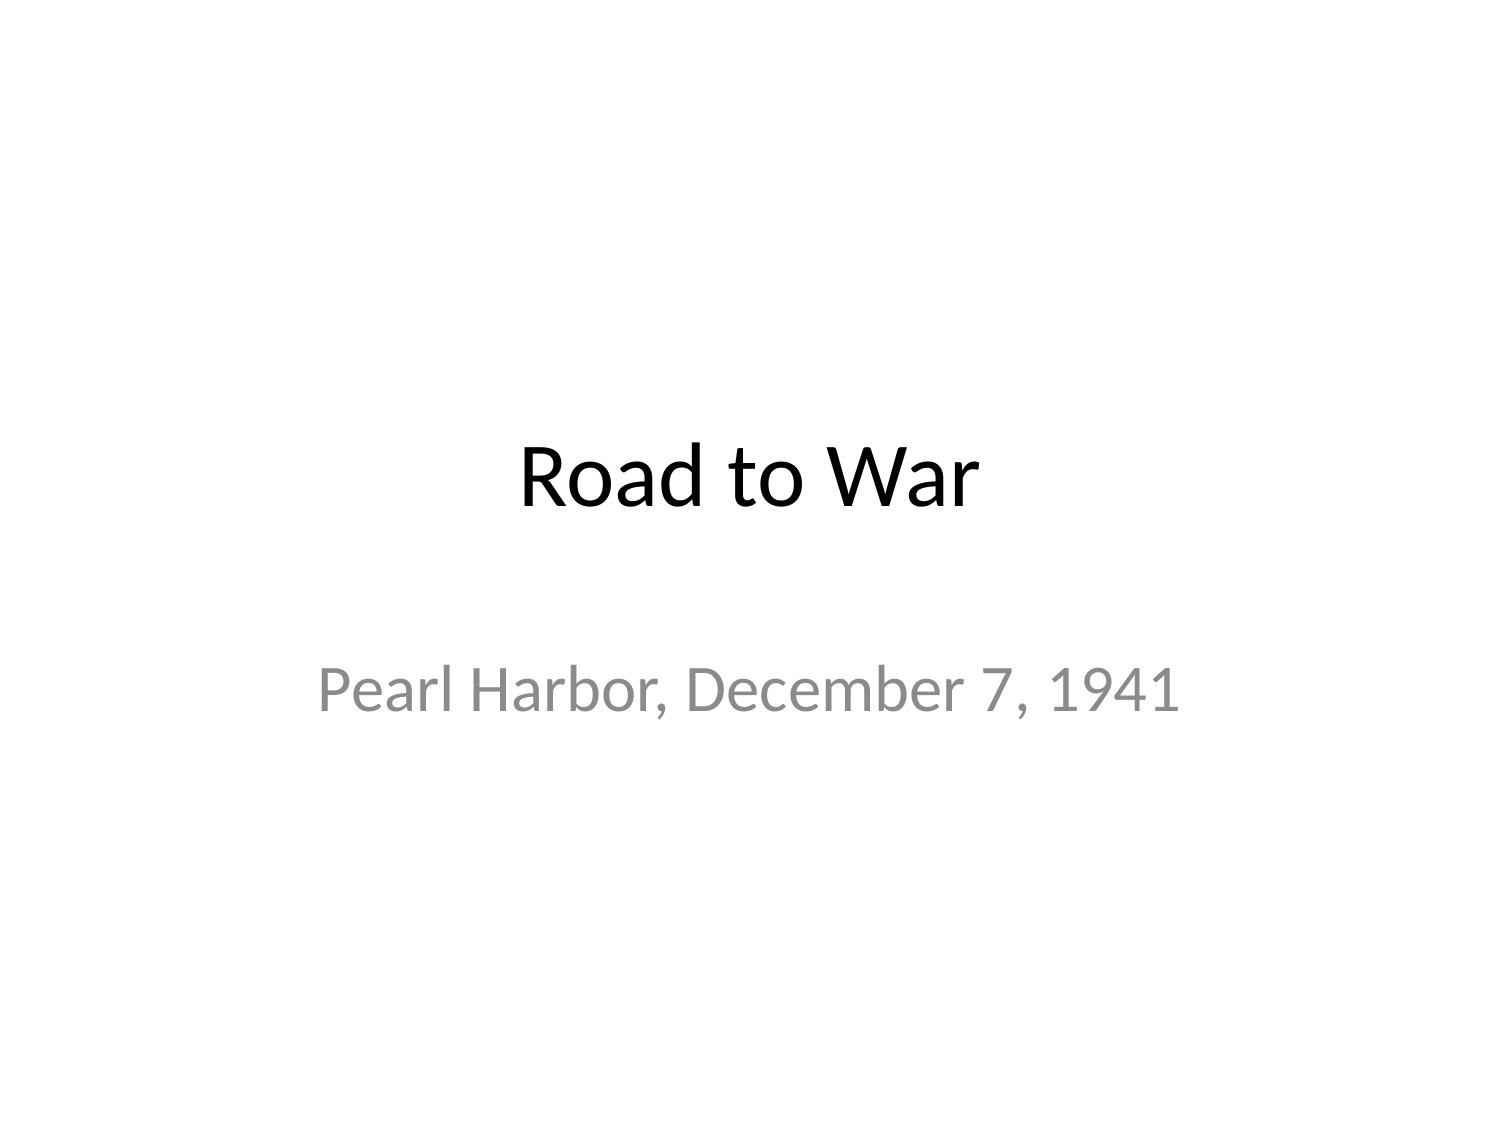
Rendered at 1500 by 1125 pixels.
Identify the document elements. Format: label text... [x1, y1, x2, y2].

title Road to War [112, 349, 1388, 591]
subtitle Pearl Harbor, December 7, 1941 [225, 637, 1275, 925]
